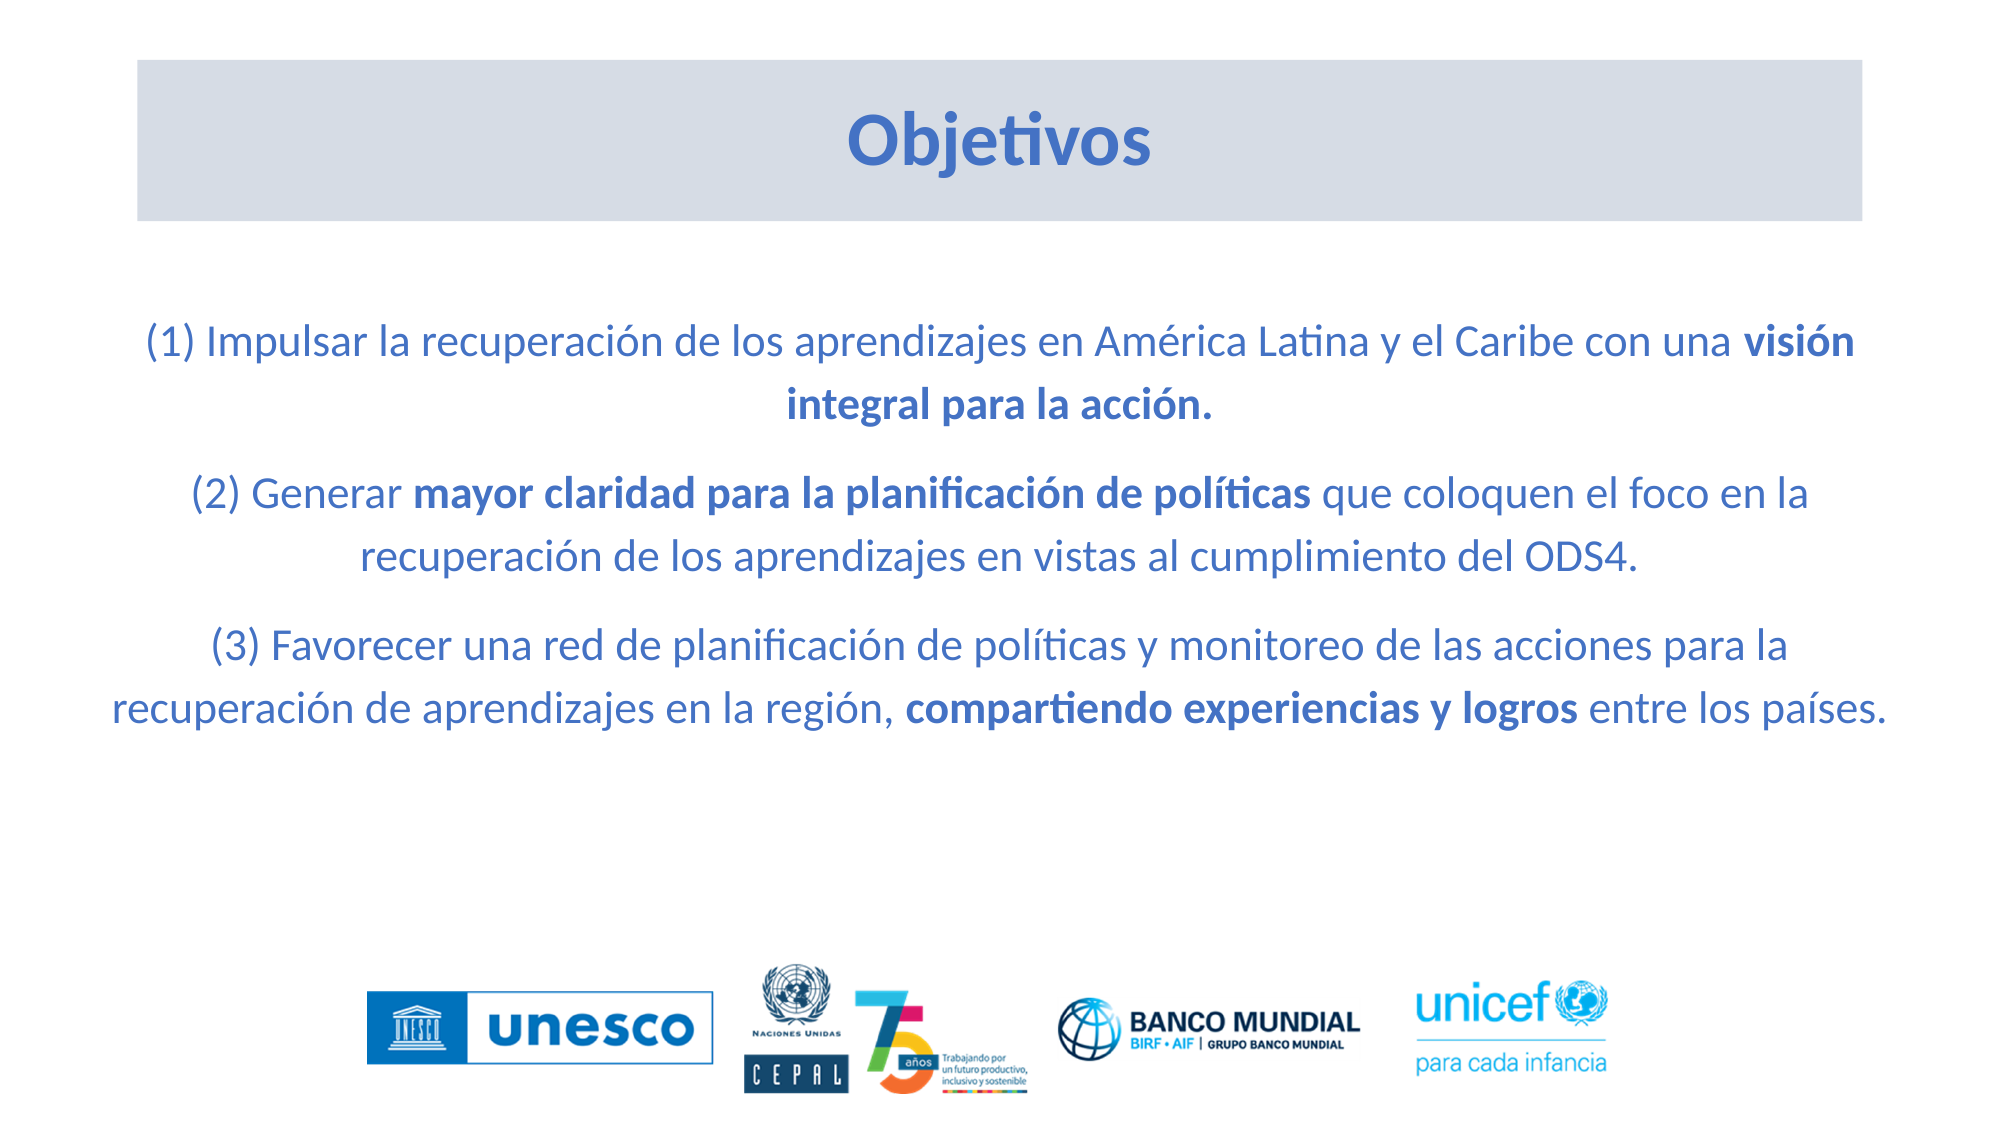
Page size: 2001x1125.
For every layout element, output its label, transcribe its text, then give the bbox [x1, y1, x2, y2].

title Objetivos [137, 59, 1863, 221]
picture [367, 962, 1633, 1094]
text_box (1) Impulsar la recuperación de los aprendizajes en América Latina y el Caribe con una visión integral para la acción. (2) Generar mayor claridad para la planificación de políticas que coloquen el foco en la recuperación de los aprendizajes en vistas al cumplimiento del ODS4. (3) Favorecer una red de planificación de políticas y monitoreo de las acciones para la recuperación de aprendizajes en la región, compartiendo experiencias y logros entre los países. [100, 221, 1900, 904]
